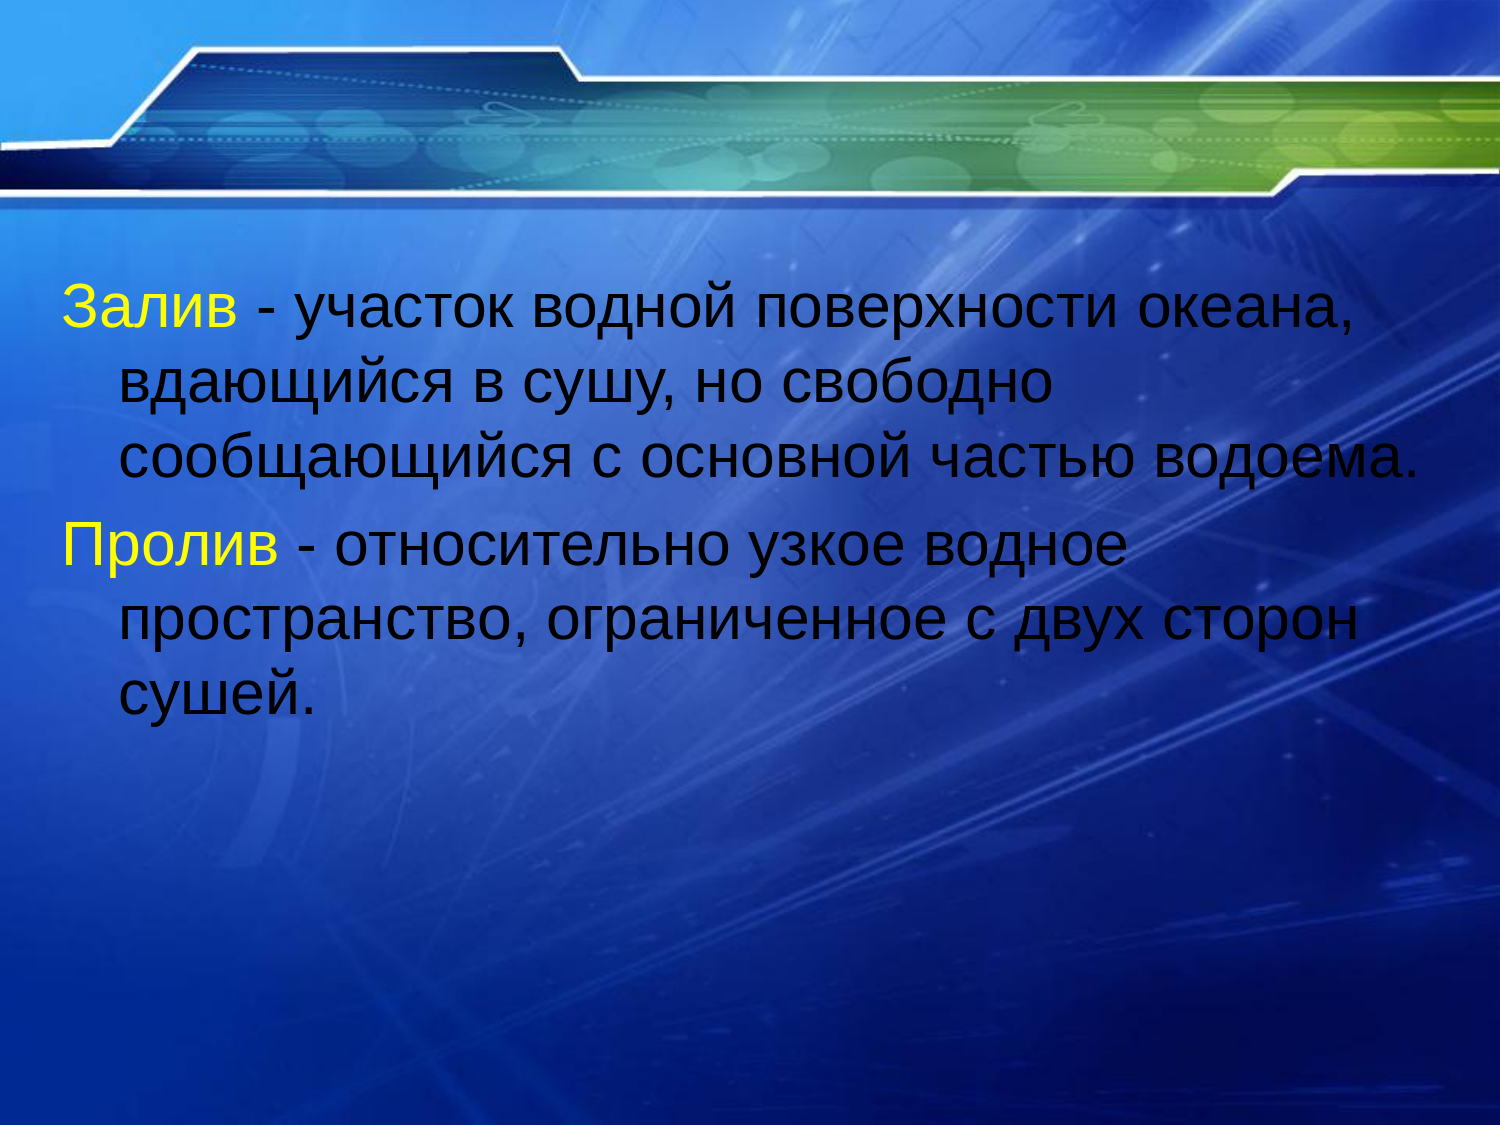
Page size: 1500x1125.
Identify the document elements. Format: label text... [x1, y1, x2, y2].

list Залив - участок водной поверхности океана, вдающийся в сушу, но свободно сообщающийся с основной частью водоема. Пролив - относительно узкое водное пространство, ограниченное с двух сторон сушей. [46, 257, 1473, 1078]
picture [0, 0, 1500, 1125]
